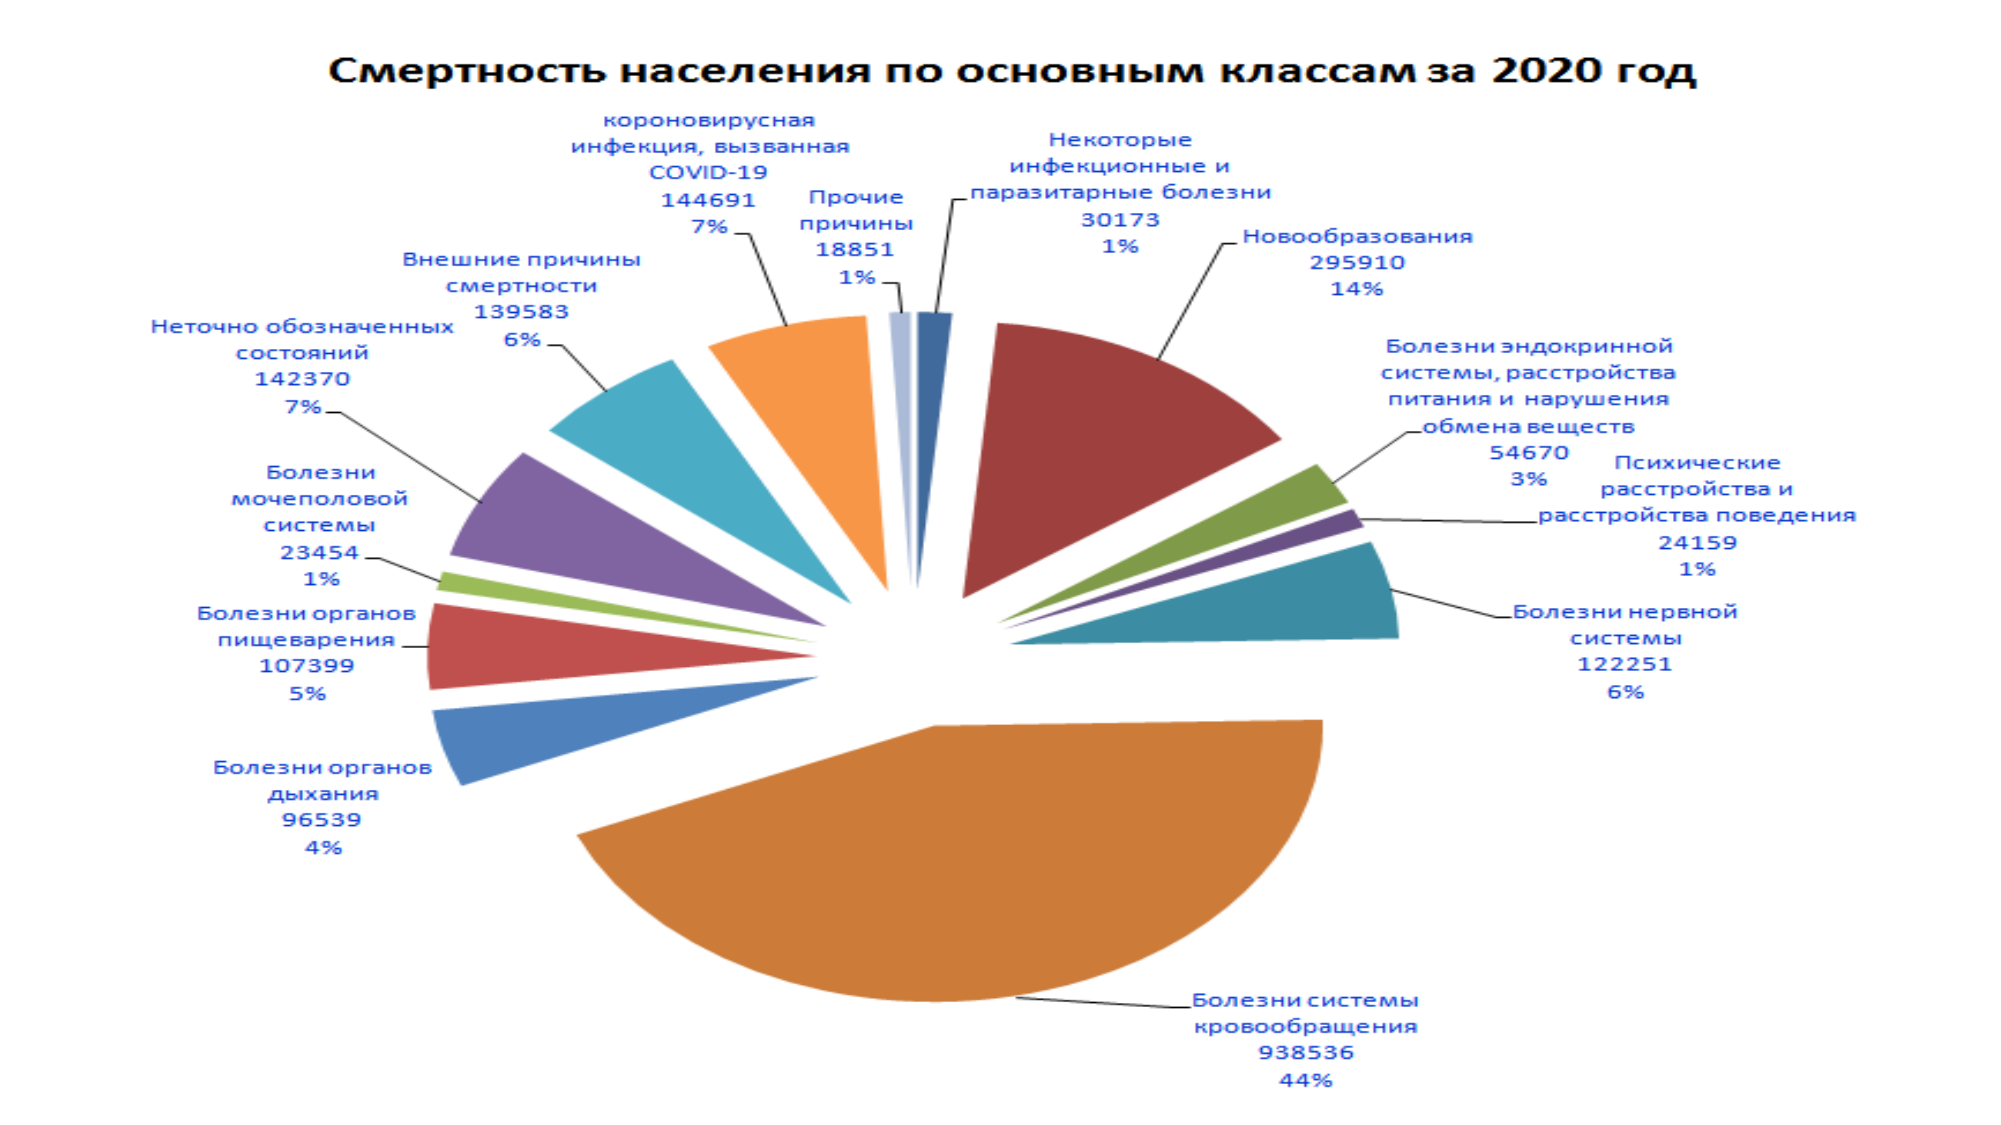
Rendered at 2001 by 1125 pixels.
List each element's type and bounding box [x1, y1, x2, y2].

picture [146, 35, 1889, 1125]
